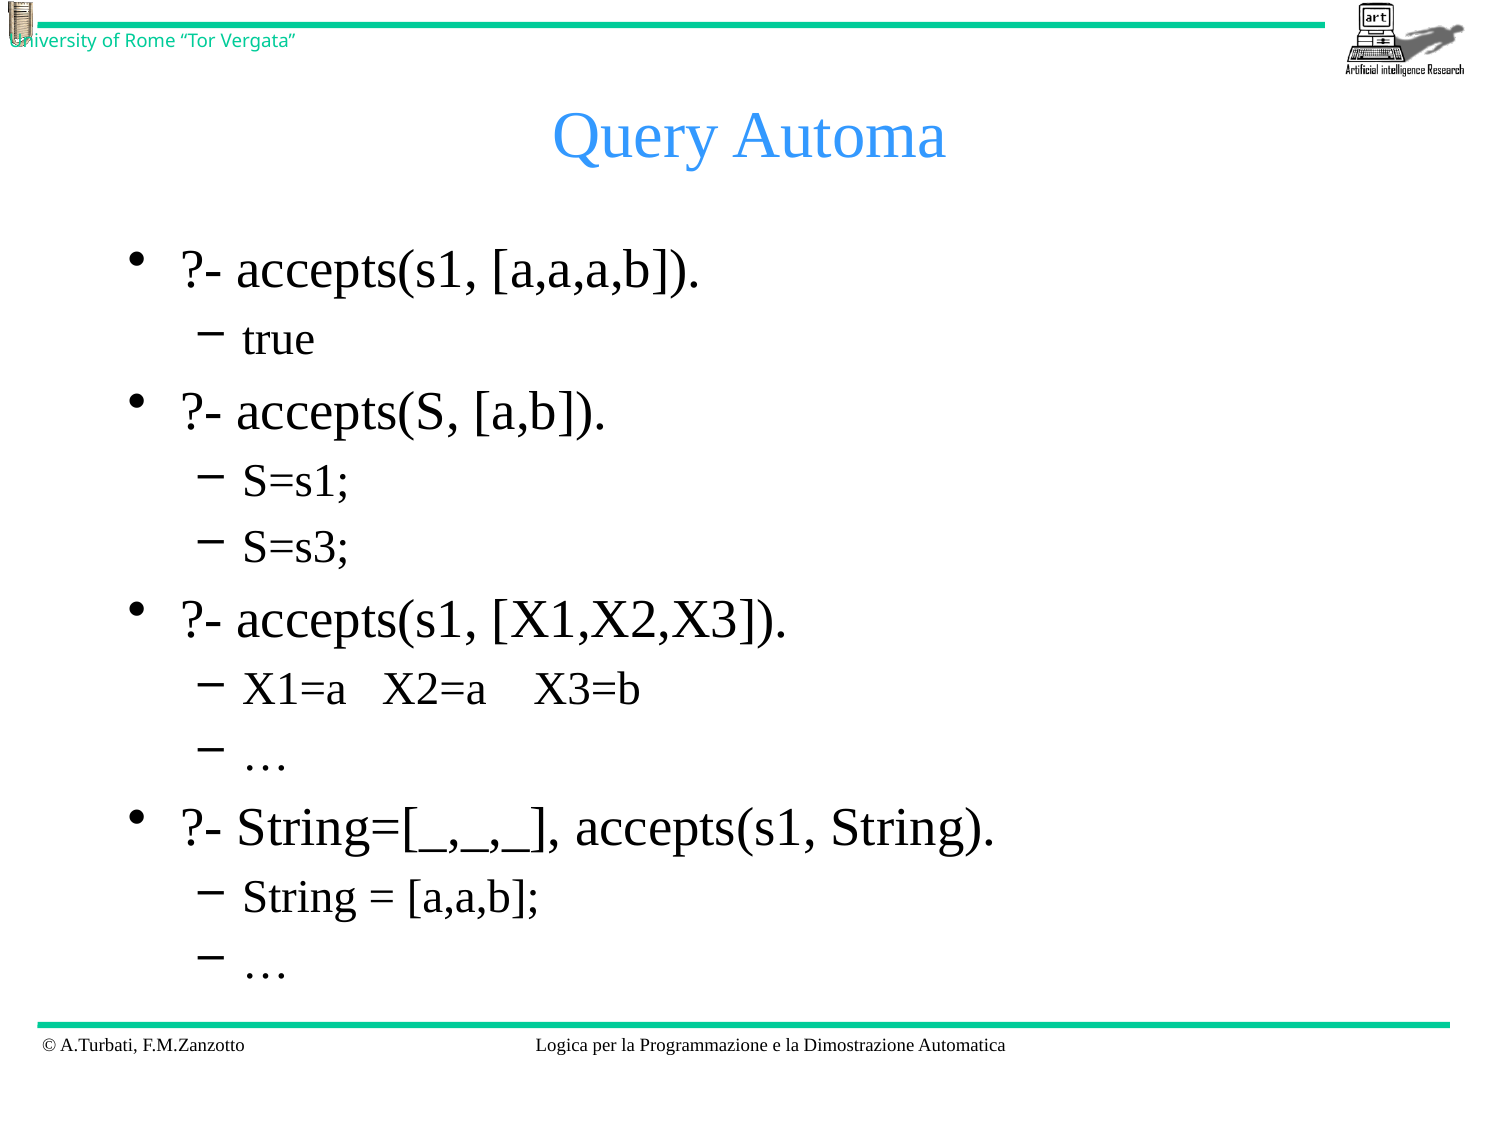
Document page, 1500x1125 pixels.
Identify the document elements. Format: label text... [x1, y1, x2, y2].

title Query Automa [112, 74, 1388, 188]
list ?- accepts(s1, [a,a,a,b]). true ?- accepts(S, [a,b]). S=s1; S=s3; ?- accepts(s1, [X1,X2,X3]). X1=a X2=a X3=b … ?- String=[_,_,_], accepts(s1, String). String = [a,a,b]; … [112, 224, 1388, 1001]
picture [4, 0, 38, 50]
picture [1337, 0, 1475, 77]
